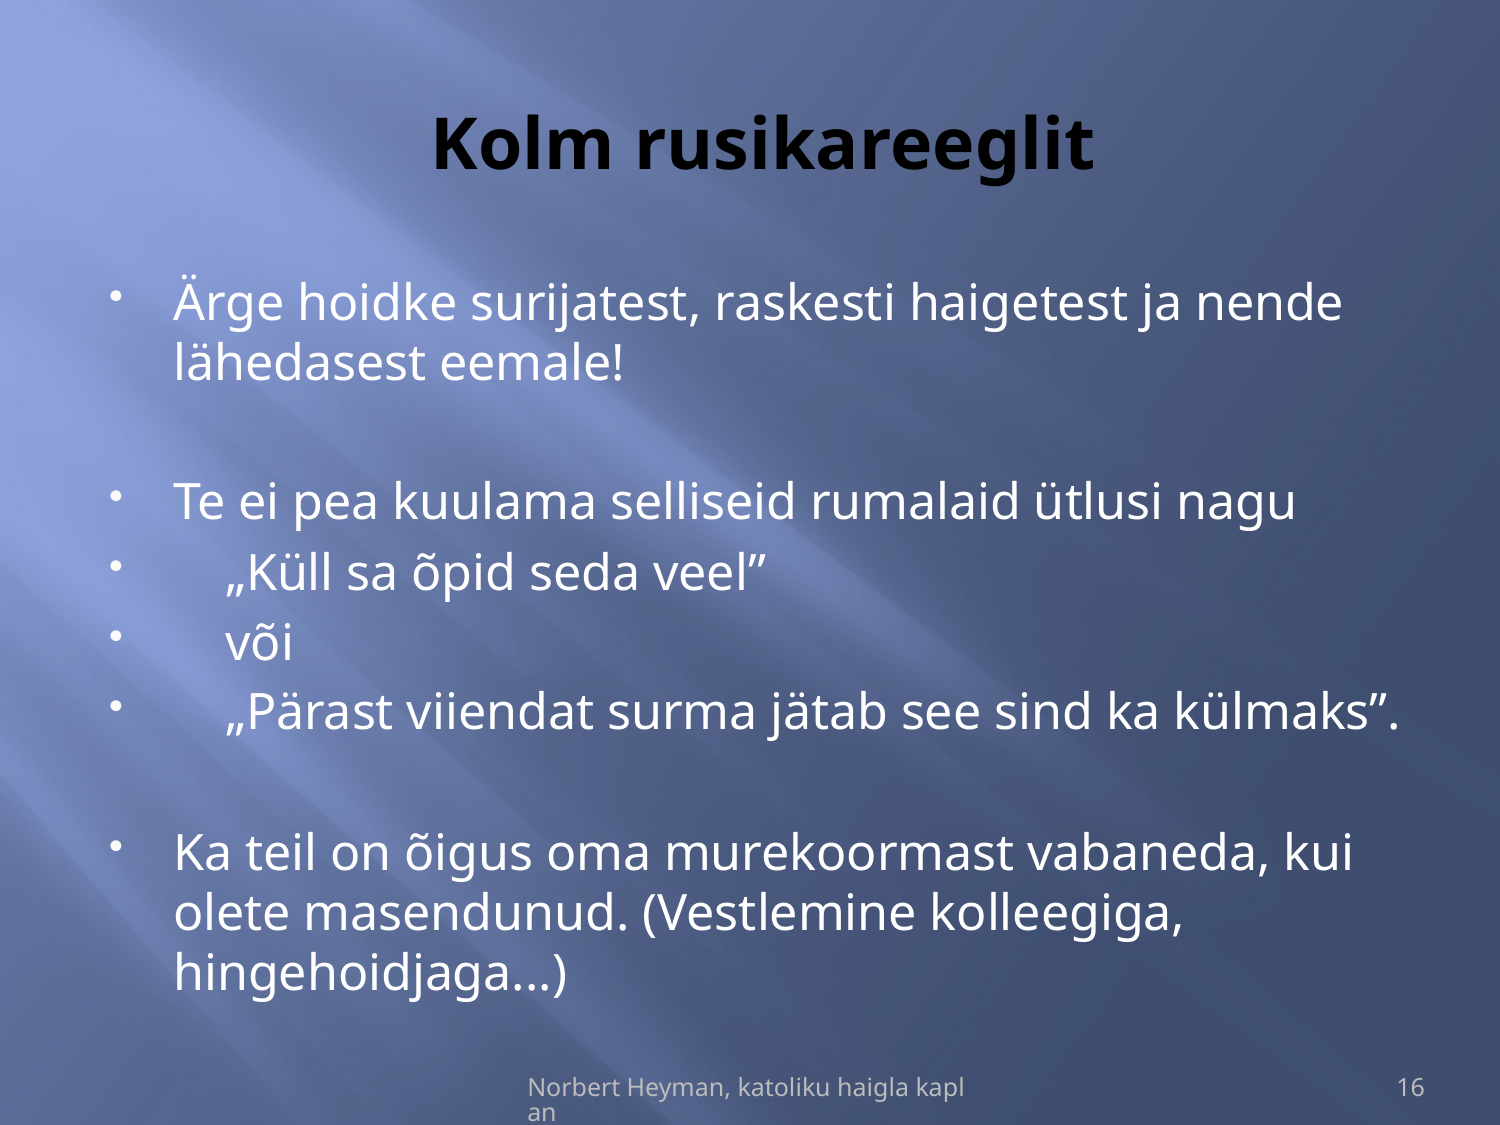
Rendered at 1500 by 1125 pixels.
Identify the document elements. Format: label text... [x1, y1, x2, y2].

slide_number 16 [1299, 1052, 1425, 1113]
title Kolm rusikareeglit [88, 90, 1439, 278]
footer Norbert Heyman, katoliku haigla kaplan [512, 1052, 988, 1113]
list Ärge hoidke surijatest, raskesti haigetest ja nende lähedasest eemale! Te ei pea kuulama selliseid rumalaid ütlusi nagu „Küll sa õpid seda veel” või „Pärast viiendat surma jätab see sind ka külmaks”. Ka teil on õigus oma murekoormast vabaneda, kui olete masendunud. (Vestlemine kolleegiga, hingehoidjaga...) [75, 262, 1425, 1035]
